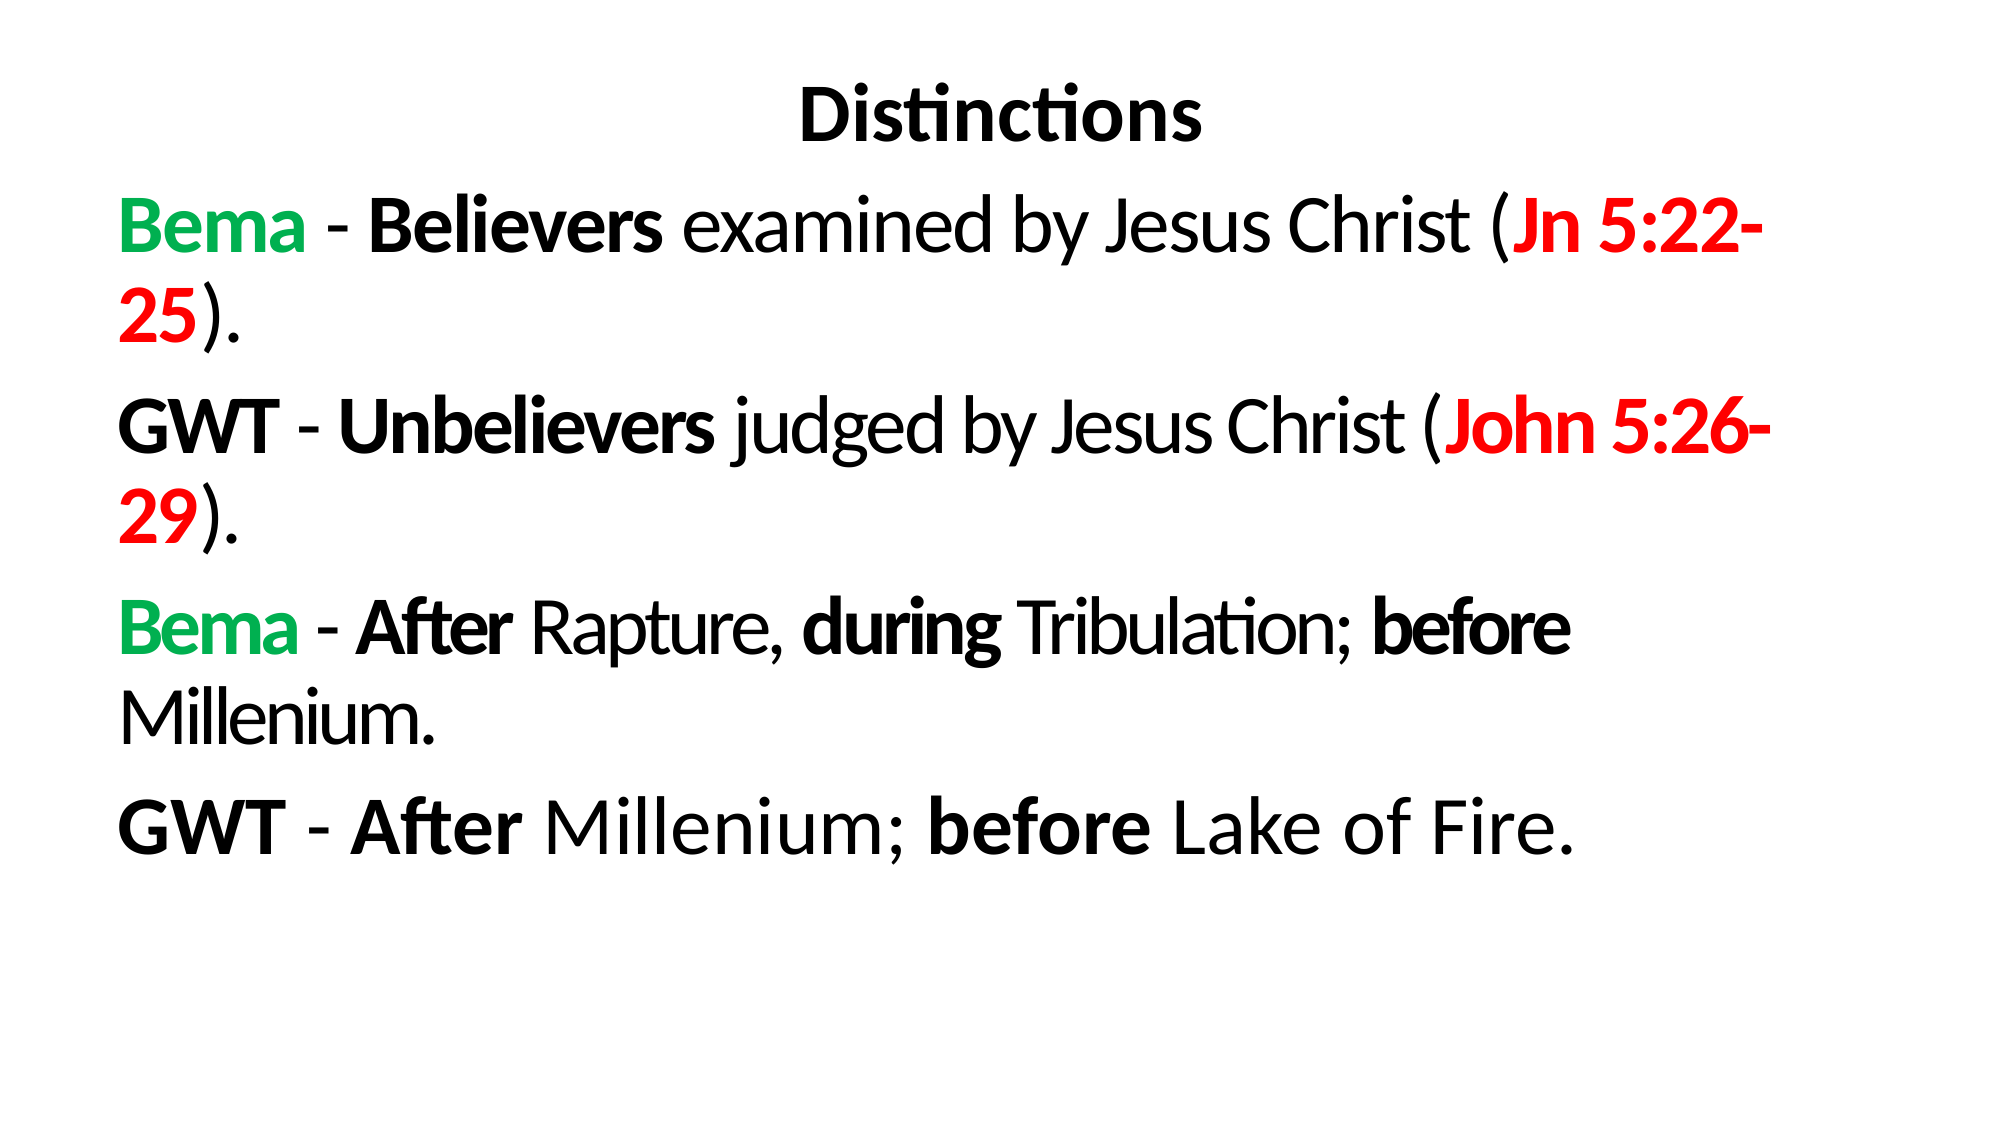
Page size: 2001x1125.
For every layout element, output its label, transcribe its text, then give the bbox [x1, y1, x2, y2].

subtitle Distinctions Bema - Believers examined by Jesus Christ (Jn 5:22-25). GWT - Unbelievers judged by Jesus Christ (John 5:26-29). Bema - After Rapture, during Tribulation; before Millenium. GWT - After Millenium; before Lake of Fire. [102, 62, 1900, 1063]
